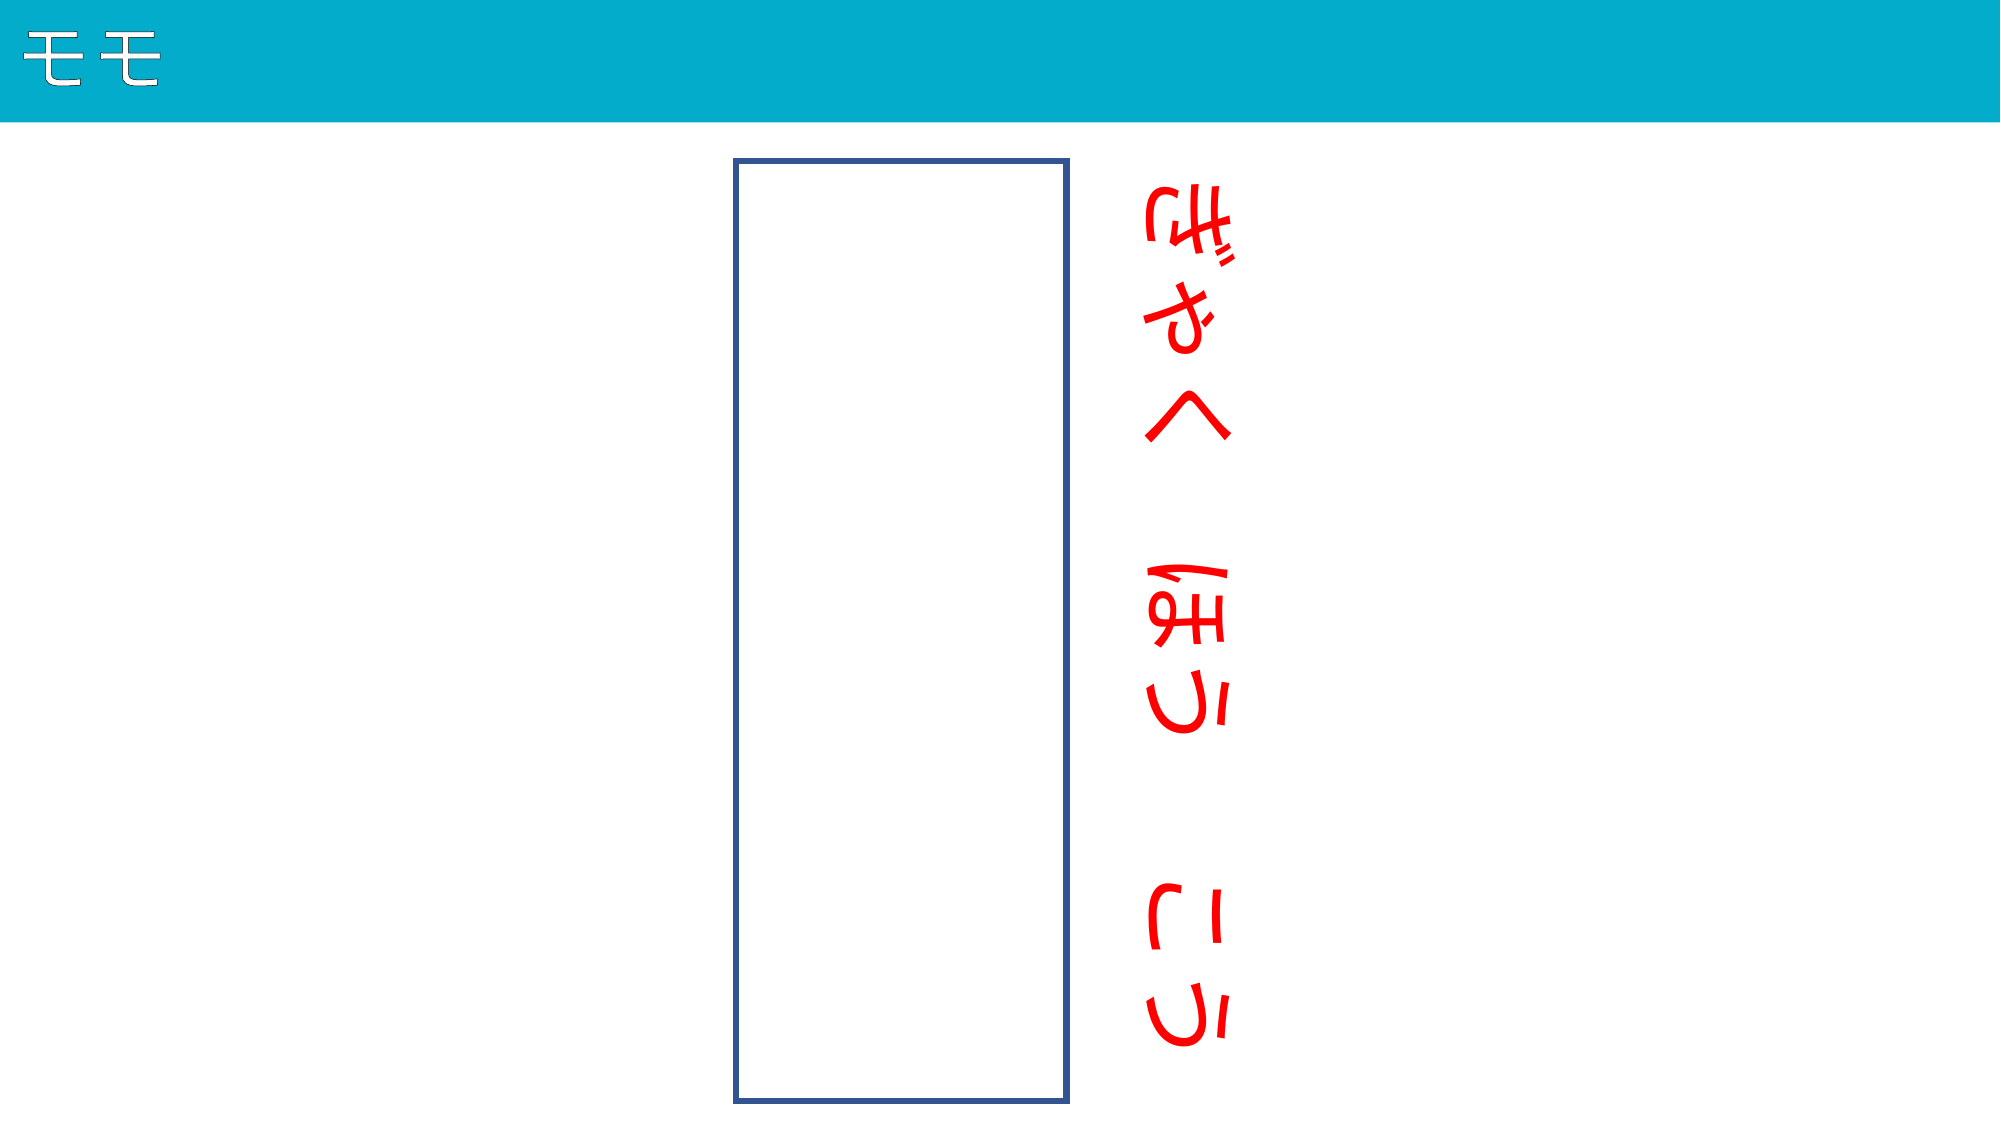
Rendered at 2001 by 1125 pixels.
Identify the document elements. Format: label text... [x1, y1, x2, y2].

text_box ぎゃく [1107, 157, 1260, 476]
title モモ [0, 0, 1712, 123]
text_box こう [1107, 852, 1260, 1125]
text_box 逆方向 [698, 147, 1108, 1125]
slide_number 86 [1712, 0, 2000, 123]
text_box [735, 160, 1068, 1102]
text_box ほう [1107, 538, 1260, 782]
